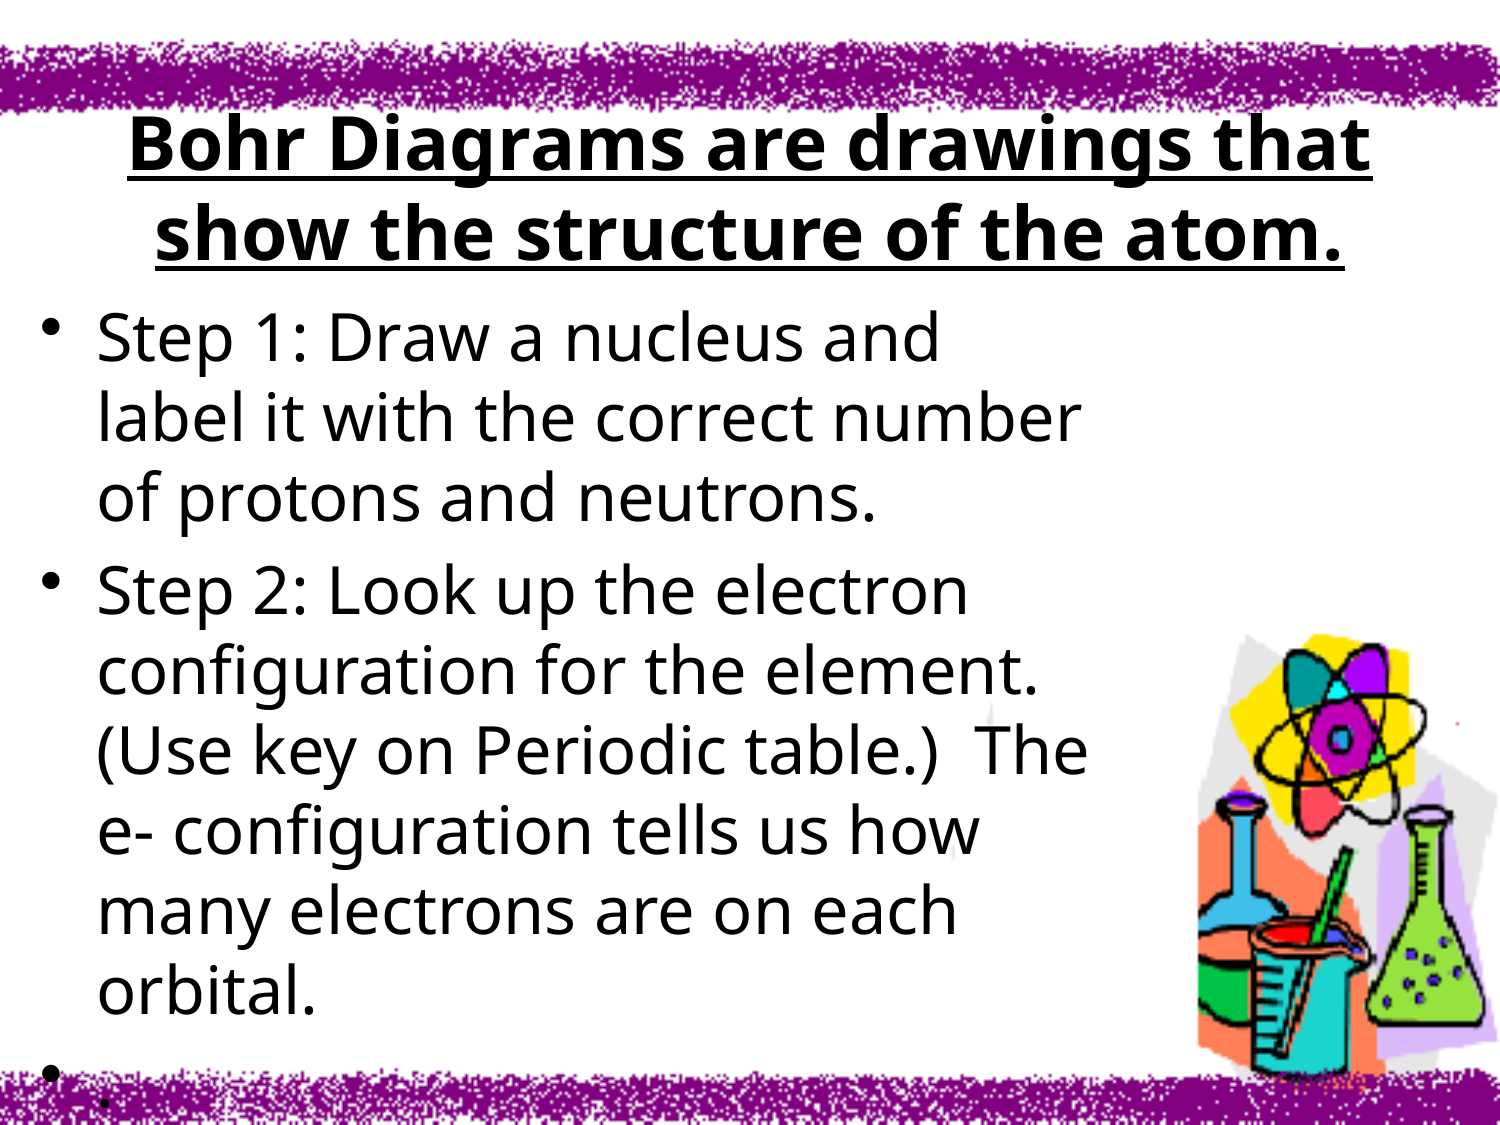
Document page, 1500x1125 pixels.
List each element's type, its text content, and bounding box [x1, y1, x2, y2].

title Bohr Diagrams are drawings that show the structure of the atom. [74, 112, 1426, 368]
picture [0, 0, 1500, 1125]
list Step 1: Draw a nucleus and label it with the correct number of protons and neutrons. Step 2: Look up the electron configuration for the element. (Use key on Periodic table.) The e- configuration tells us how many electrons are on each orbital. . [24, 287, 1126, 1076]
